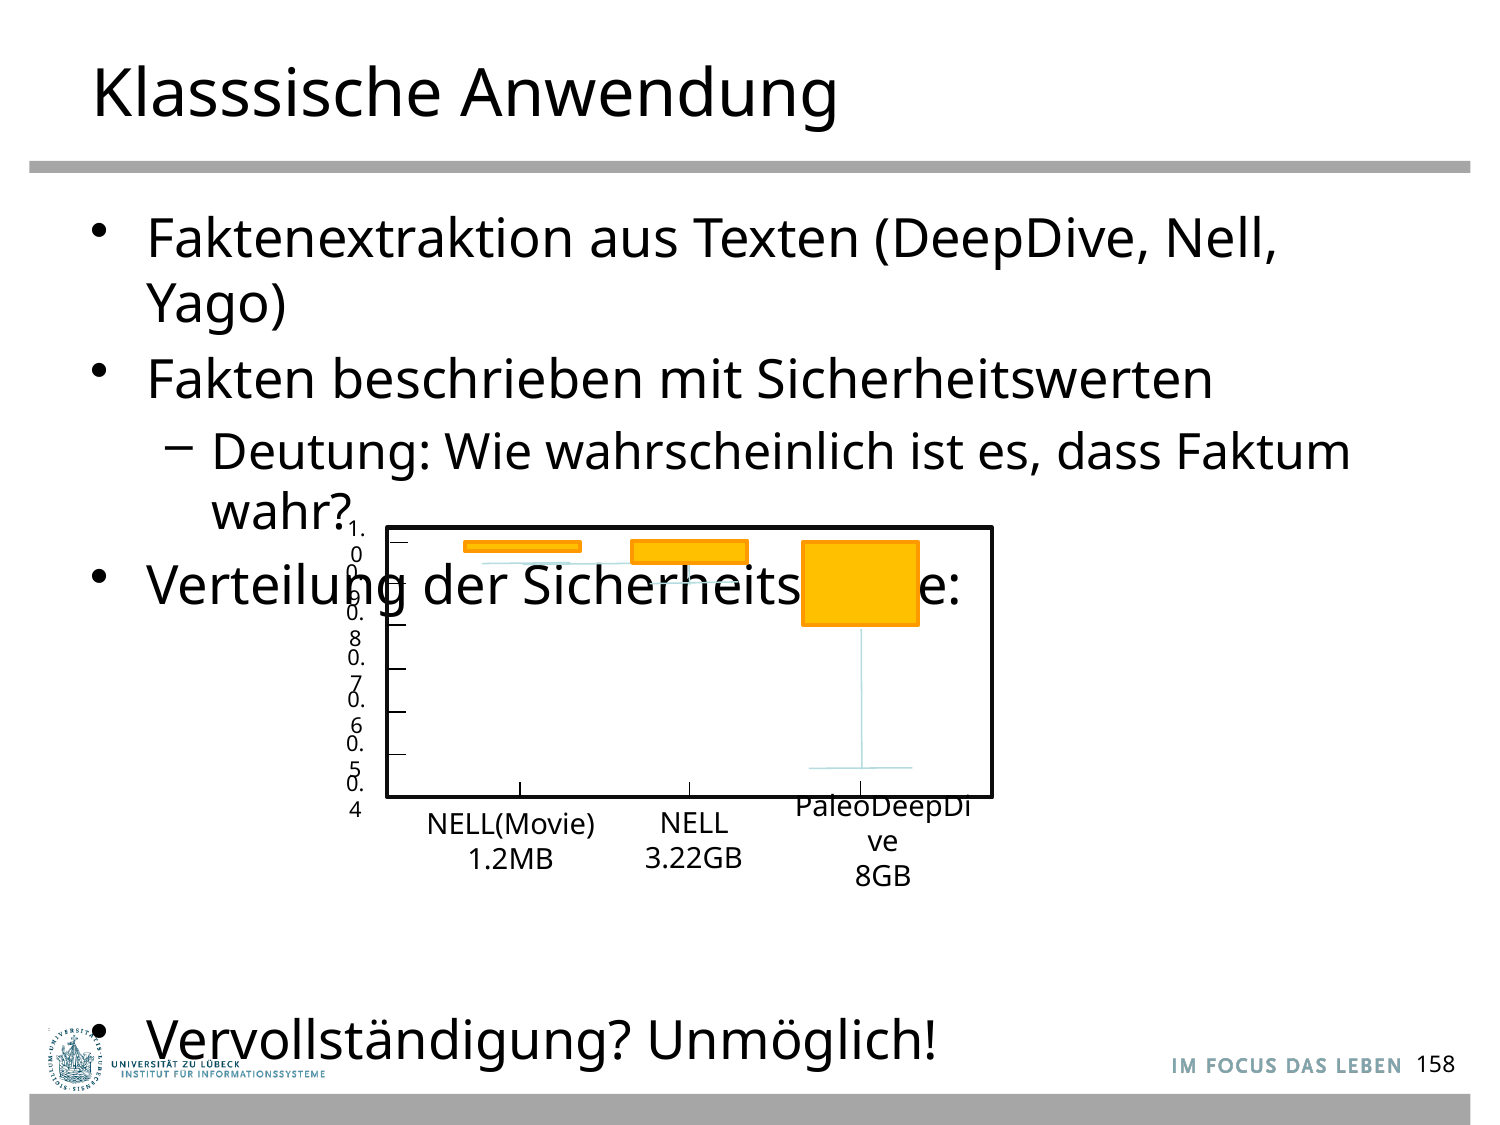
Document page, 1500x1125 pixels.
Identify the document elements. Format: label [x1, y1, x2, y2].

title [76, 42, 1427, 126]
slide_number [1305, 1050, 1471, 1083]
list [75, 196, 1425, 1012]
picture [1173, 1058, 1305, 1073]
text_box [324, 527, 993, 870]
